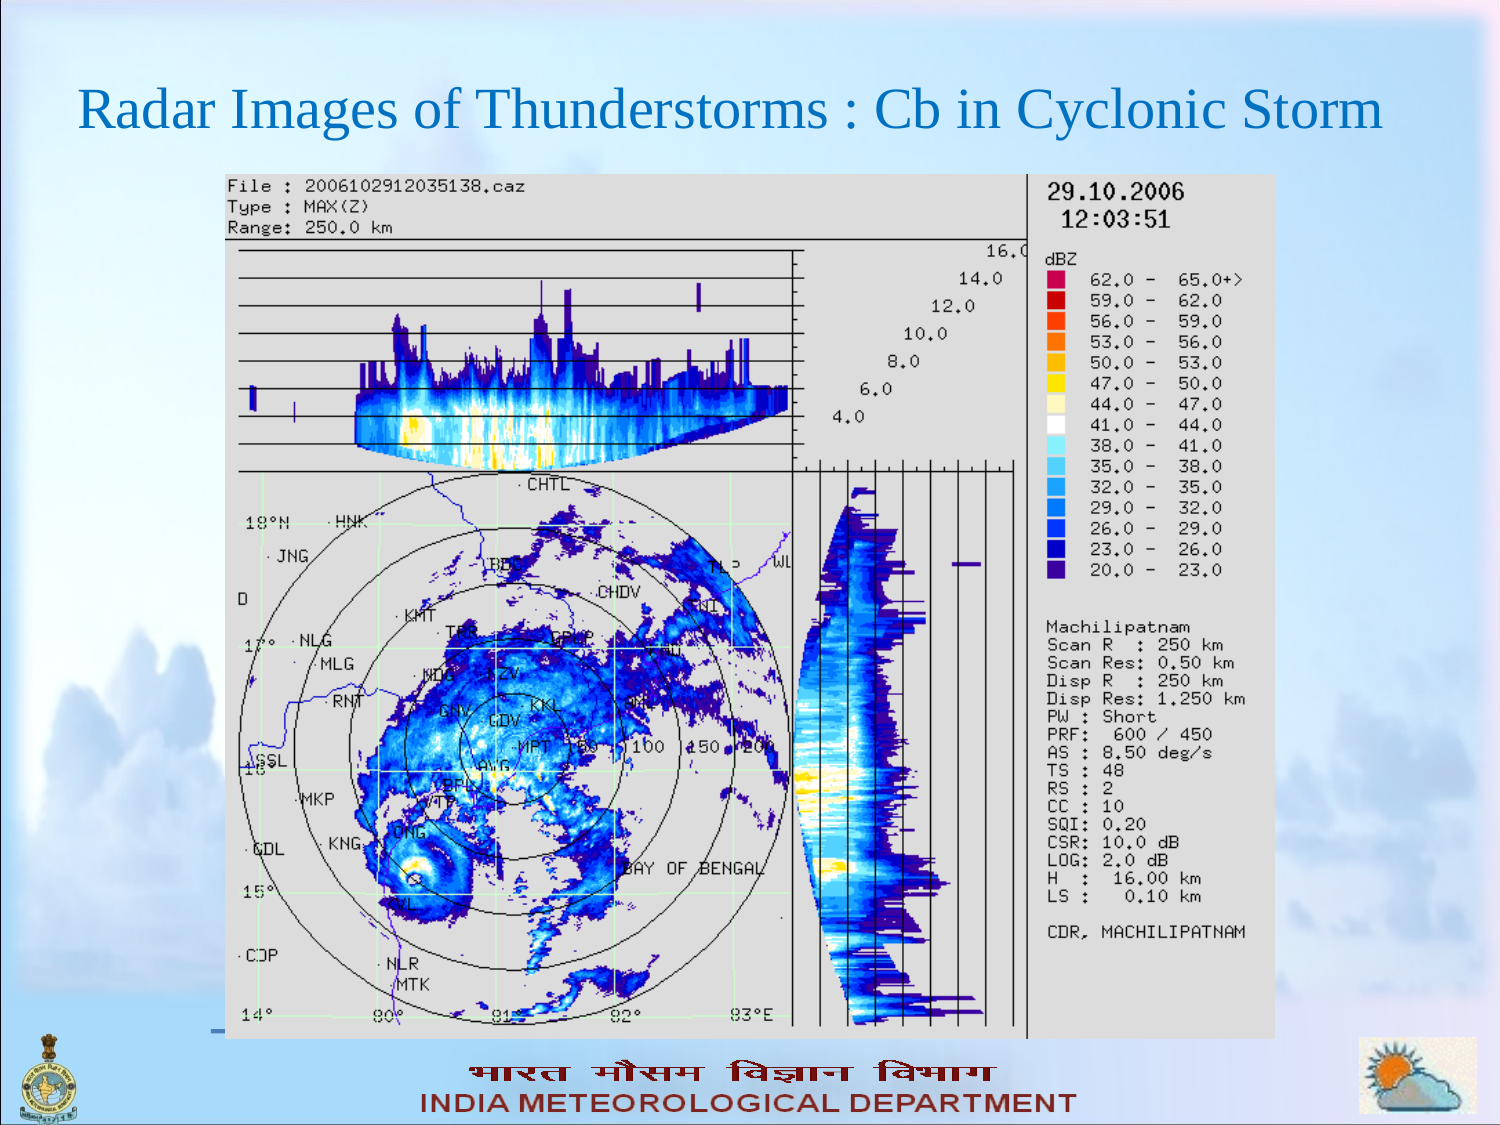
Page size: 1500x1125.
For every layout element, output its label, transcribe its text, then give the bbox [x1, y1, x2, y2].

picture [0, 0, 1500, 1125]
text_box Radar Images of Thunderstorms : Cb in Cyclonic Storm [62, 62, 1438, 148]
